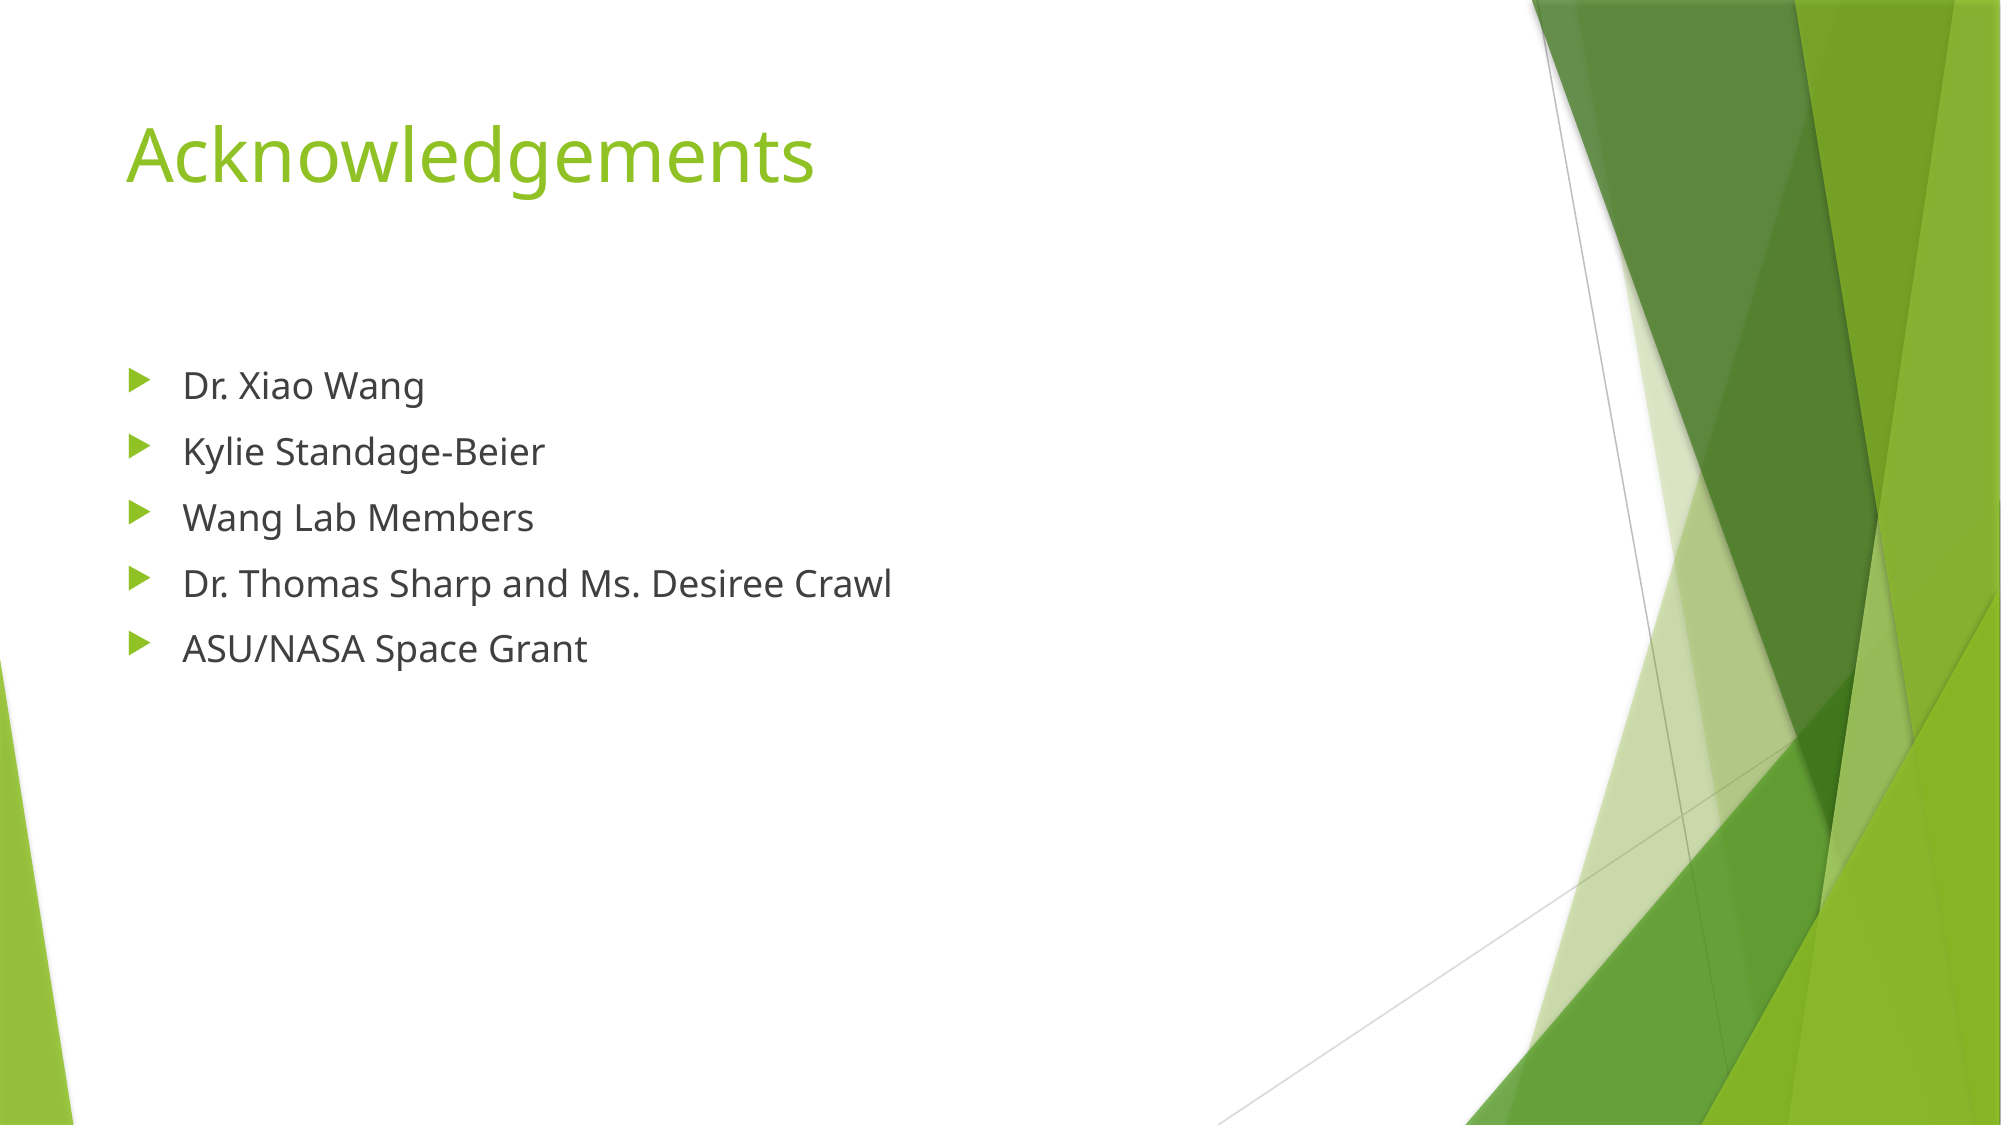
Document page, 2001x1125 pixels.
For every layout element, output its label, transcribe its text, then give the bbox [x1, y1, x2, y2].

list Dr. Xiao Wang Kylie Standage-Beier Wang Lab Members Dr. Thomas Sharp and Ms. Desiree Crawl ASU/NASA Space Grant [111, 354, 1522, 992]
title Acknowledgements [111, 99, 1522, 317]
